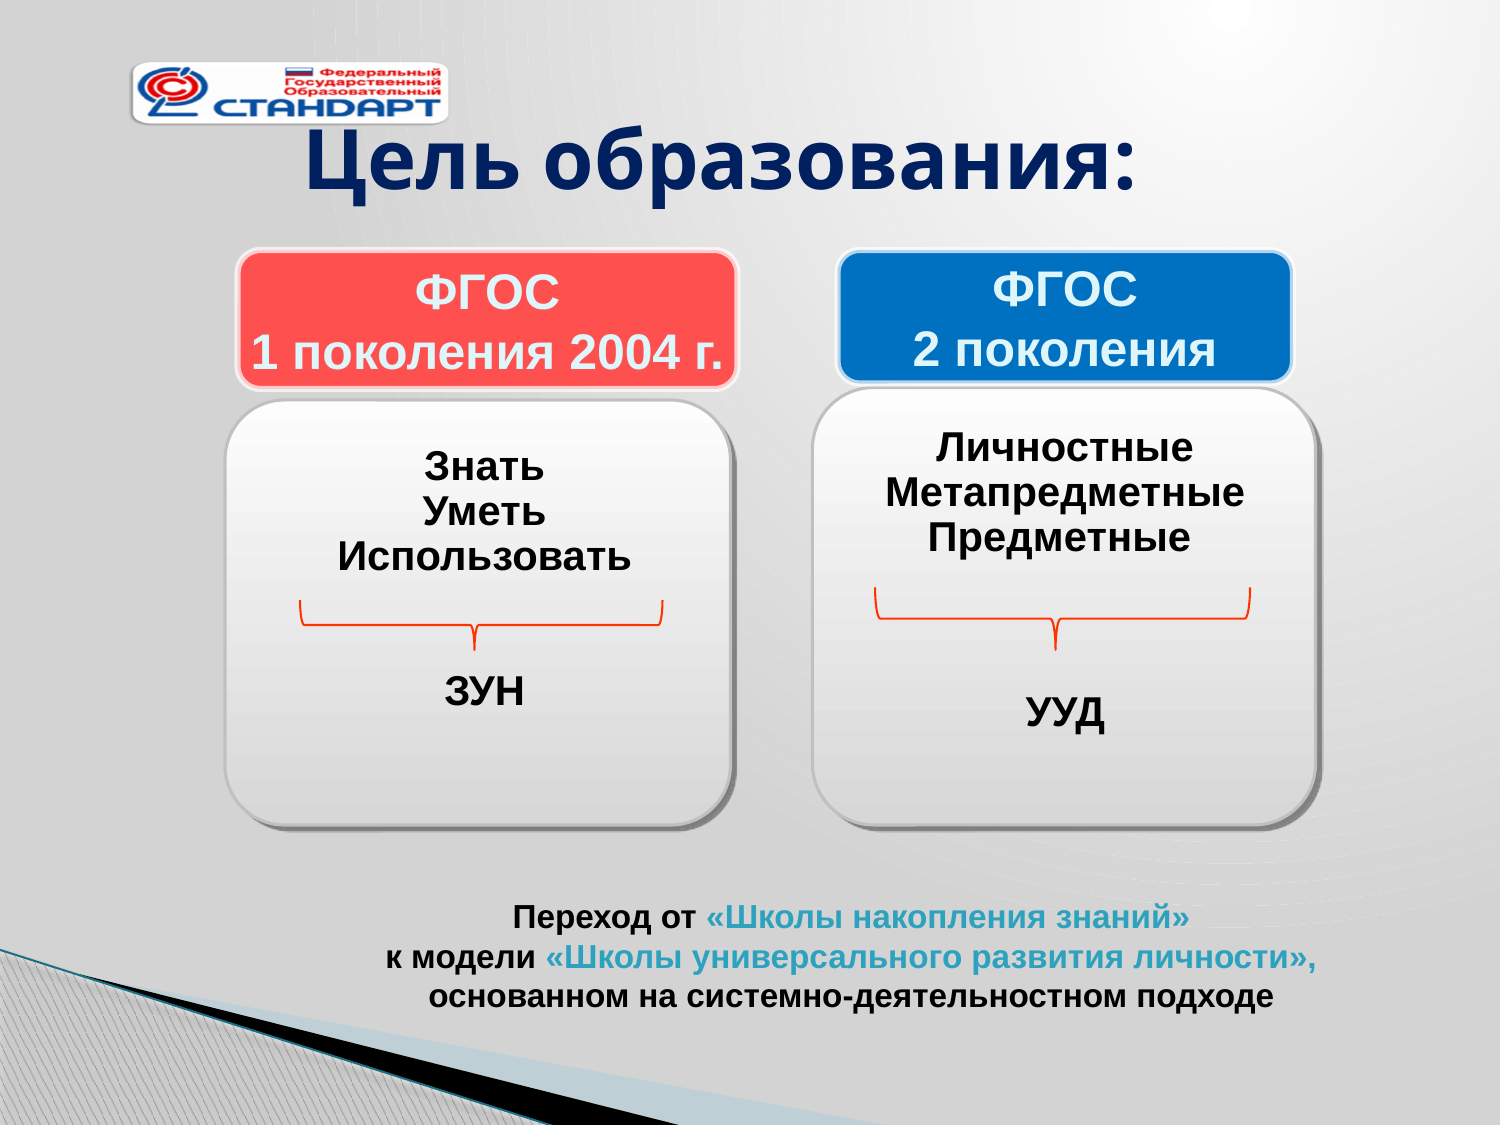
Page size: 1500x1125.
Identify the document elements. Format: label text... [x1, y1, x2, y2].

text_box [299, 599, 664, 651]
text_box [224, 399, 731, 826]
title Цель образования: [287, 62, 1252, 250]
text_box ФГОС 2 поколения [837, 249, 1294, 384]
text_box Личностные Метапредметные Предметные УУД [837, 425, 1293, 736]
text_box [812, 387, 1316, 825]
text_box Знать Уметь Использовать ЗУН [262, 437, 707, 723]
picture [124, 59, 453, 128]
text_box [874, 587, 1251, 651]
text_box ФГОС 1 поколения 2004 г. [237, 249, 738, 390]
text_box Переход от «Школы накопления знаний» к модели «Школы универсального развития личности», основанном на системно-деятельностном подходе [237, 887, 1475, 1022]
